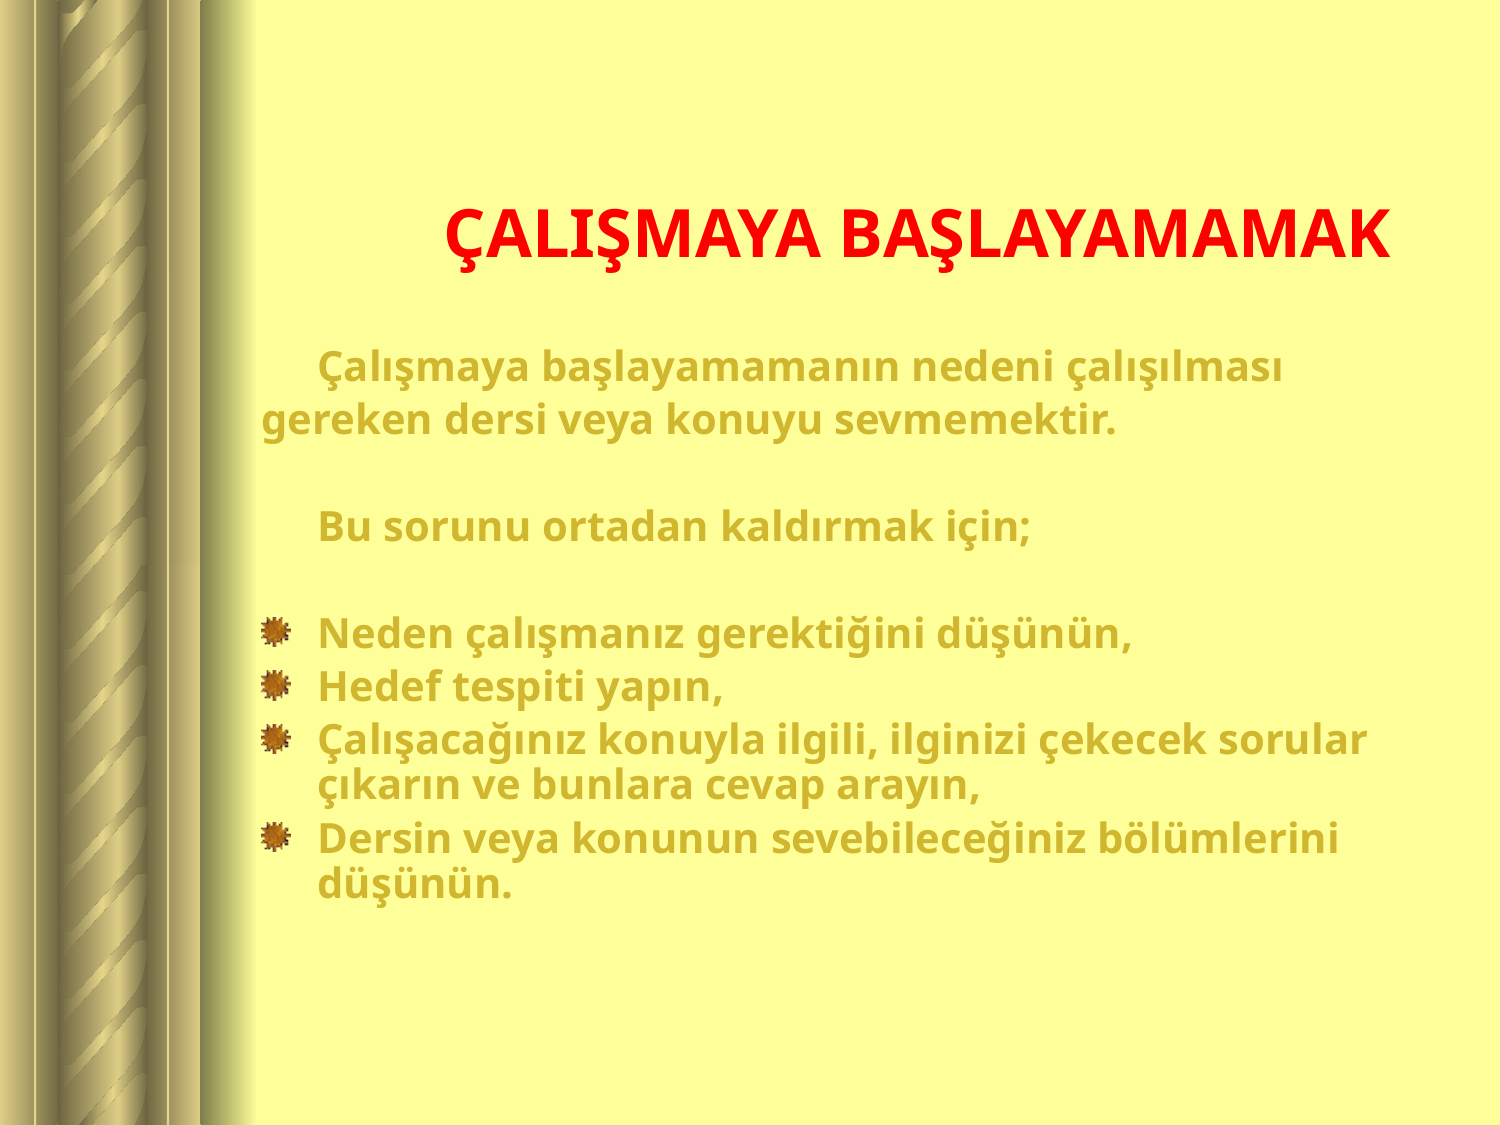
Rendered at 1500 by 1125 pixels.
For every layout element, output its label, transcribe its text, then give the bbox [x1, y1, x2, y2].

title ÇALIŞMAYA BAŞLAYAMAMAK [371, 136, 1464, 325]
picture [261, 724, 291, 754]
list Çalışmaya başlayamamanın nedeni çalışılması gereken dersi veya konuyu sevmemektir. Bu sorunu ortadan kaldırmak için; Neden çalışmanız gerektiğini düşünün, Hedef tespiti yapın, Çalışacağınız konuyla ilgili, ilginizi çekecek sorular çıkarın ve bunlara cevap arayın, Dersin veya konunun sevebileceğiniz bölümlerini düşünün. [245, 337, 1476, 1083]
picture [261, 617, 291, 647]
picture [261, 670, 291, 701]
picture [261, 822, 291, 852]
